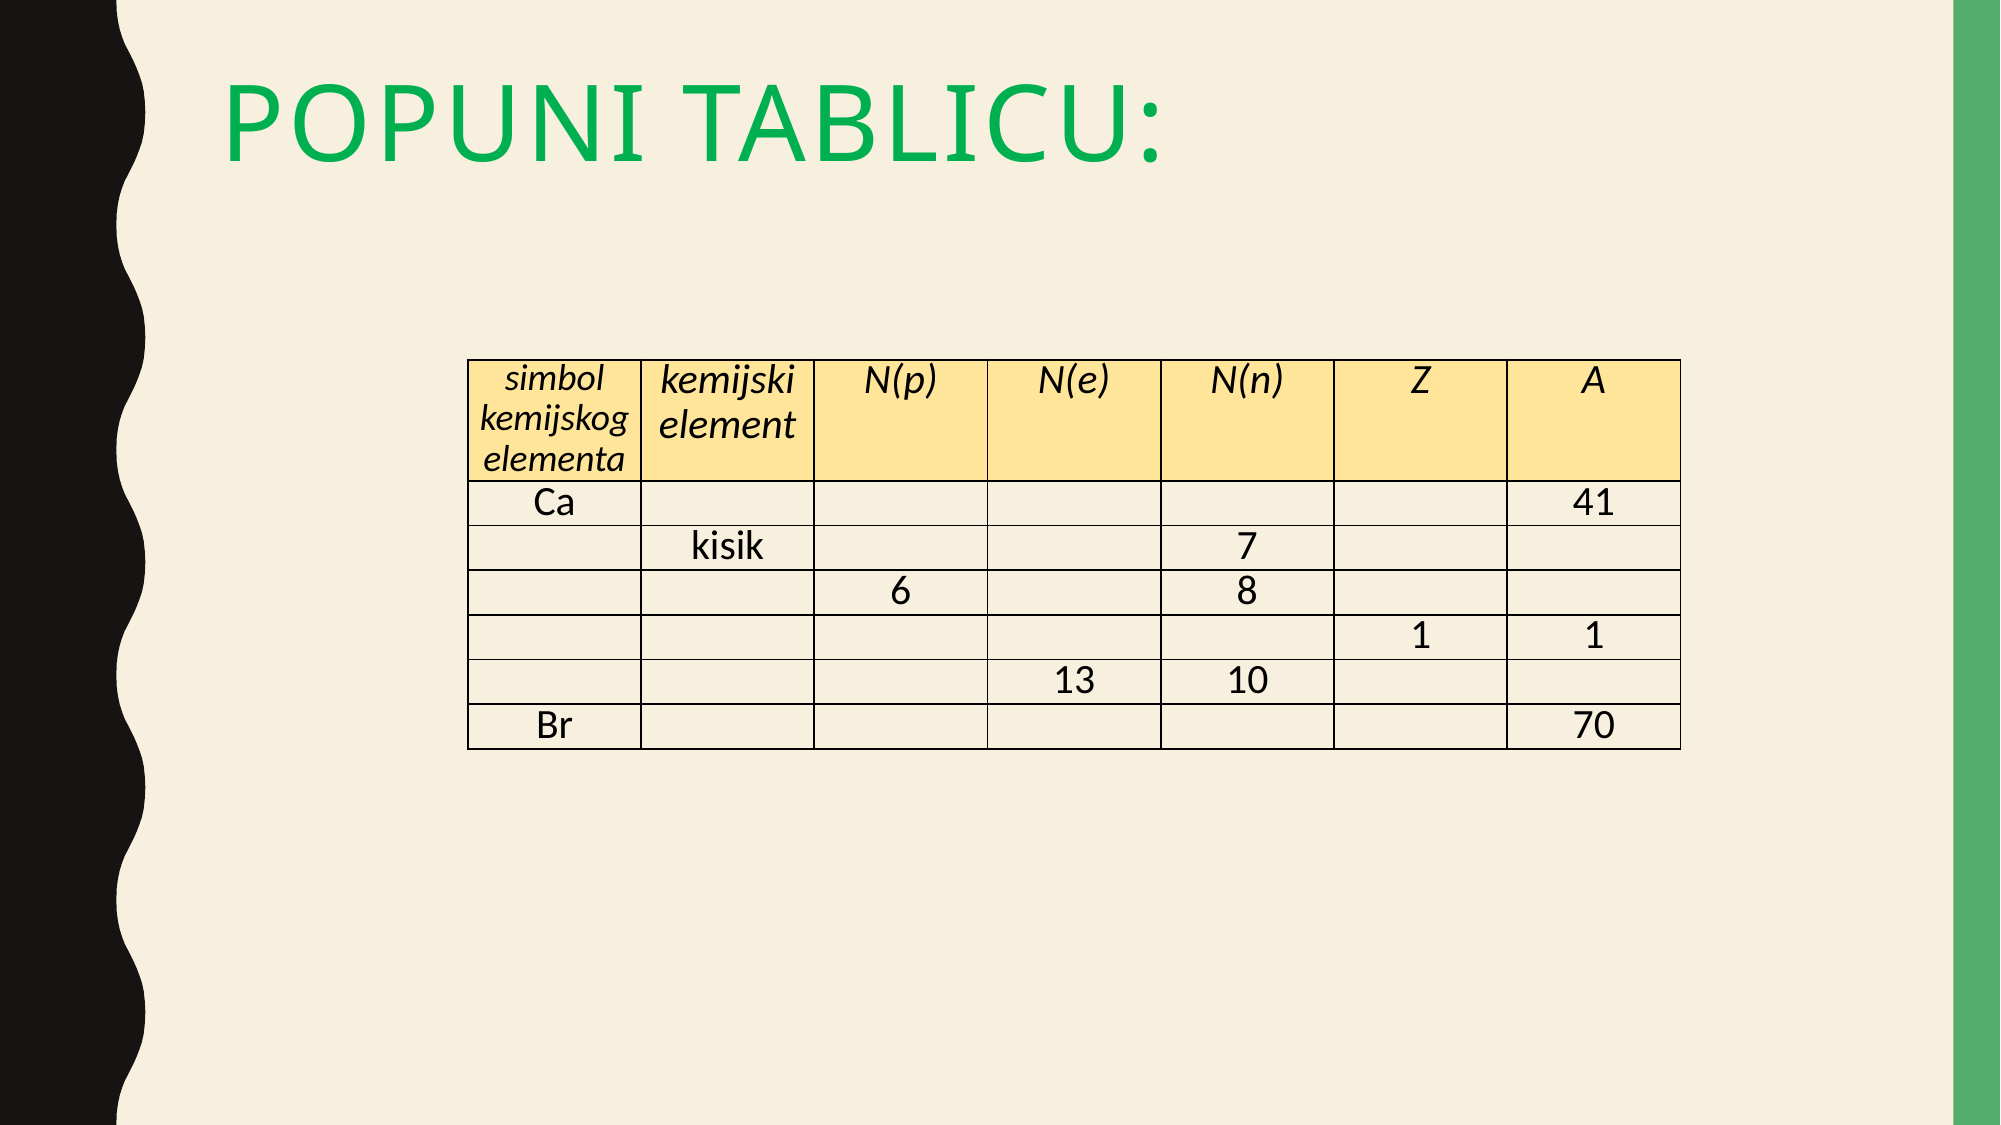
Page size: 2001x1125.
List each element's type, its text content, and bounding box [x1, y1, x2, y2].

table_cell [1335, 526, 1506, 569]
table_cell [988, 482, 1160, 525]
table_cell [1162, 616, 1333, 659]
table_cell Br [469, 705, 640, 748]
table_header N(p) [815, 361, 987, 480]
table_cell [469, 660, 640, 703]
table_cell [1335, 571, 1506, 614]
table_cell [1335, 482, 1506, 525]
table_header N(n) [1162, 361, 1333, 480]
table_cell [642, 660, 813, 703]
table_cell [1508, 571, 1680, 614]
table_cell 7 [1162, 526, 1333, 569]
table_cell [815, 705, 987, 748]
table_cell [815, 526, 987, 569]
table_cell [815, 482, 987, 525]
table_cell [469, 526, 640, 569]
table_cell [988, 571, 1160, 614]
table_cell [1335, 660, 1506, 703]
table_cell [988, 705, 1160, 748]
table_header N(e) [988, 361, 1160, 480]
table_cell [642, 482, 813, 525]
table_cell Ca [469, 482, 640, 525]
table_cell 41 [1508, 482, 1680, 525]
table_cell [642, 571, 813, 614]
table_cell [815, 660, 987, 703]
table_header simbol kemijskog elementa [469, 361, 640, 480]
table_cell [988, 526, 1160, 569]
table_cell [1162, 705, 1333, 748]
table_cell 1 [1508, 616, 1680, 659]
table_cell [1335, 705, 1506, 748]
table_cell [1162, 482, 1333, 525]
table_cell [469, 616, 640, 659]
table_cell 13 [988, 660, 1160, 703]
table_header A [1508, 361, 1680, 480]
table_cell [1508, 660, 1680, 703]
table_cell [642, 616, 813, 659]
title Popuni tablicu: [205, 62, 1875, 308]
table_cell [815, 616, 987, 659]
table_cell 70 [1508, 705, 1680, 748]
table_header kemijski element [642, 361, 813, 480]
table_cell [988, 616, 1160, 659]
table_cell [1508, 526, 1680, 569]
table_header Z [1335, 361, 1506, 480]
table_cell 8 [1162, 571, 1333, 614]
table_cell 6 [815, 571, 987, 614]
table_cell 1 [1335, 616, 1506, 659]
table_cell [469, 571, 640, 614]
table_cell [642, 705, 813, 748]
table_cell kisik [642, 526, 813, 569]
table_cell 10 [1162, 660, 1333, 703]
